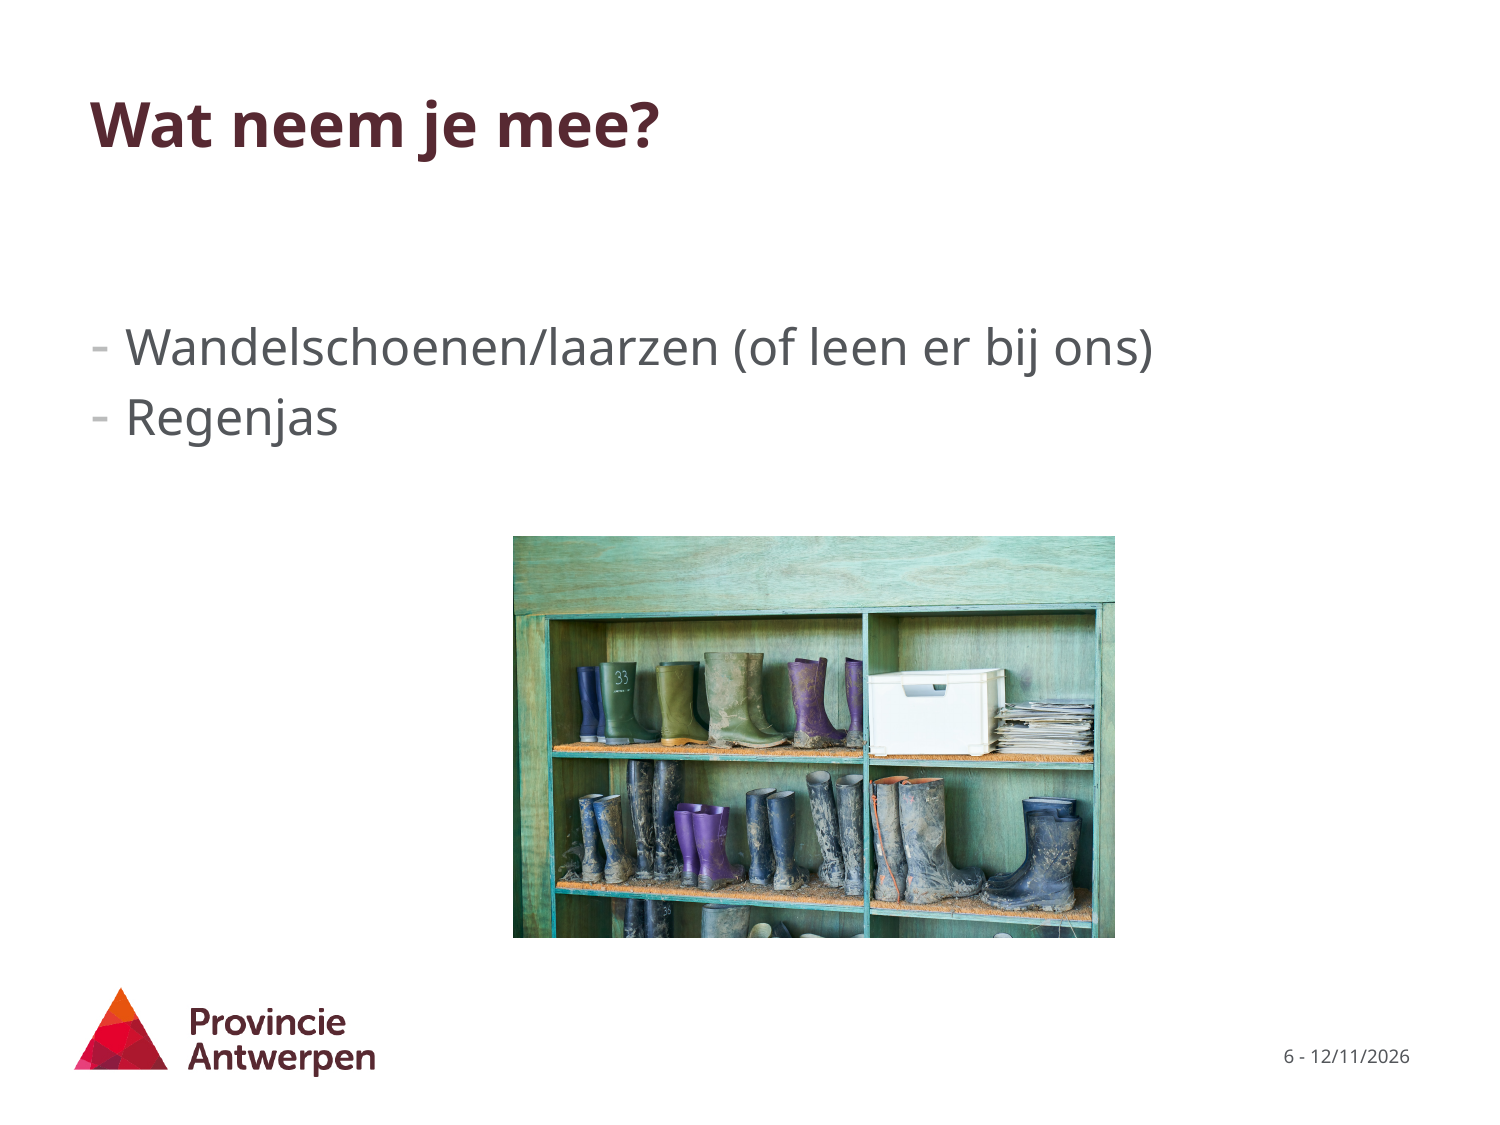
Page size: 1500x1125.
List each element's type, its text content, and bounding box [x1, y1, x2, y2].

list Wandelschoenen/laarzen (of leen er bij ons) Regenjas [74, 199, 1426, 938]
picture [513, 536, 1115, 938]
picture [73, 987, 375, 1077]
title Wat neem je mee? [74, 74, 1426, 171]
